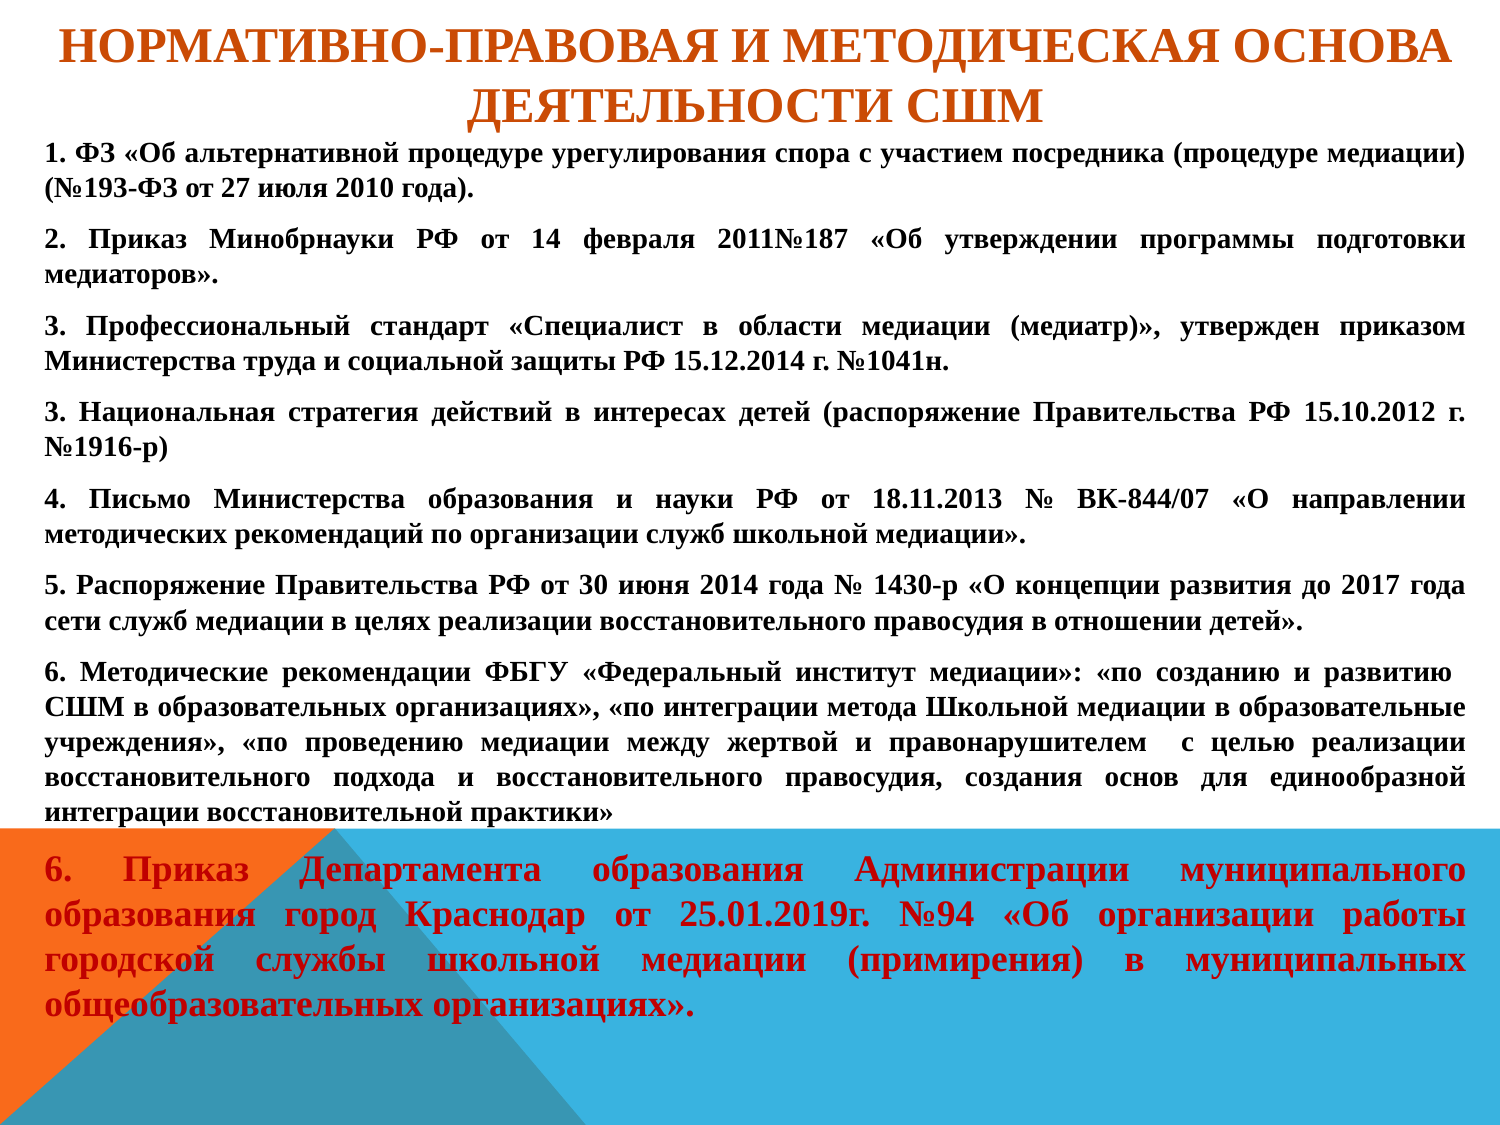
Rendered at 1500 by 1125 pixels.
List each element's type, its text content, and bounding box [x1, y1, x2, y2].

list 1. ФЗ «Об альтернативной процедуре урегулирования спора с участием посредника (процедуре медиации) (№193-ФЗ от 27 июля 2010 года). 2. Приказ Минобрнауки РФ от 14 февраля 2011№187 «Об утверждении программы подготовки медиаторов». 3. Профессиональный стандарт «Специалист в области медиации (медиатр)», утвержден приказом Министерства труда и социальной защиты РФ 15.12.2014 г. №1041н. 3. Национальная стратегия действий в интересах детей (распоряжение Правительства РФ 15.10.2012 г. №1916-р) 4. Письмо Министерства образования и науки РФ от 18.11.2013 № ВК-844/07 «О направлении методических рекомендаций по организации служб школьной медиации». 5. Распоряжение Правительства РФ от 30 июня 2014 года № 1430-р «О концепции развития до 2017 года сети служб медиации в целях реализации восстановительного правосудия в отношении детей». 6. Методические рекомендации ФБГУ «Федеральный институт медиации»: «по созданию и развитию СШМ в образовательных организациях», «по интеграции метода Школьной медиации в образовательные учреждения», «по проведению медиации между жертвой и правонарушителем с целью реализации восстановительного подхода и восстановительного правосудия, создания основ для единообразной интеграции восстановительной практики» 6. Приказ Департамента образования Администрации муниципального образования город Краснодар от 25.01.2019г. №94 «Об организации работы городской службы школьной медиации (примирения) в муниципальных общеобразовательных организациях». [29, 125, 1483, 1125]
title Нормативно-правовая и методическая основа деятельности СШМ [5, 2, 1500, 204]
